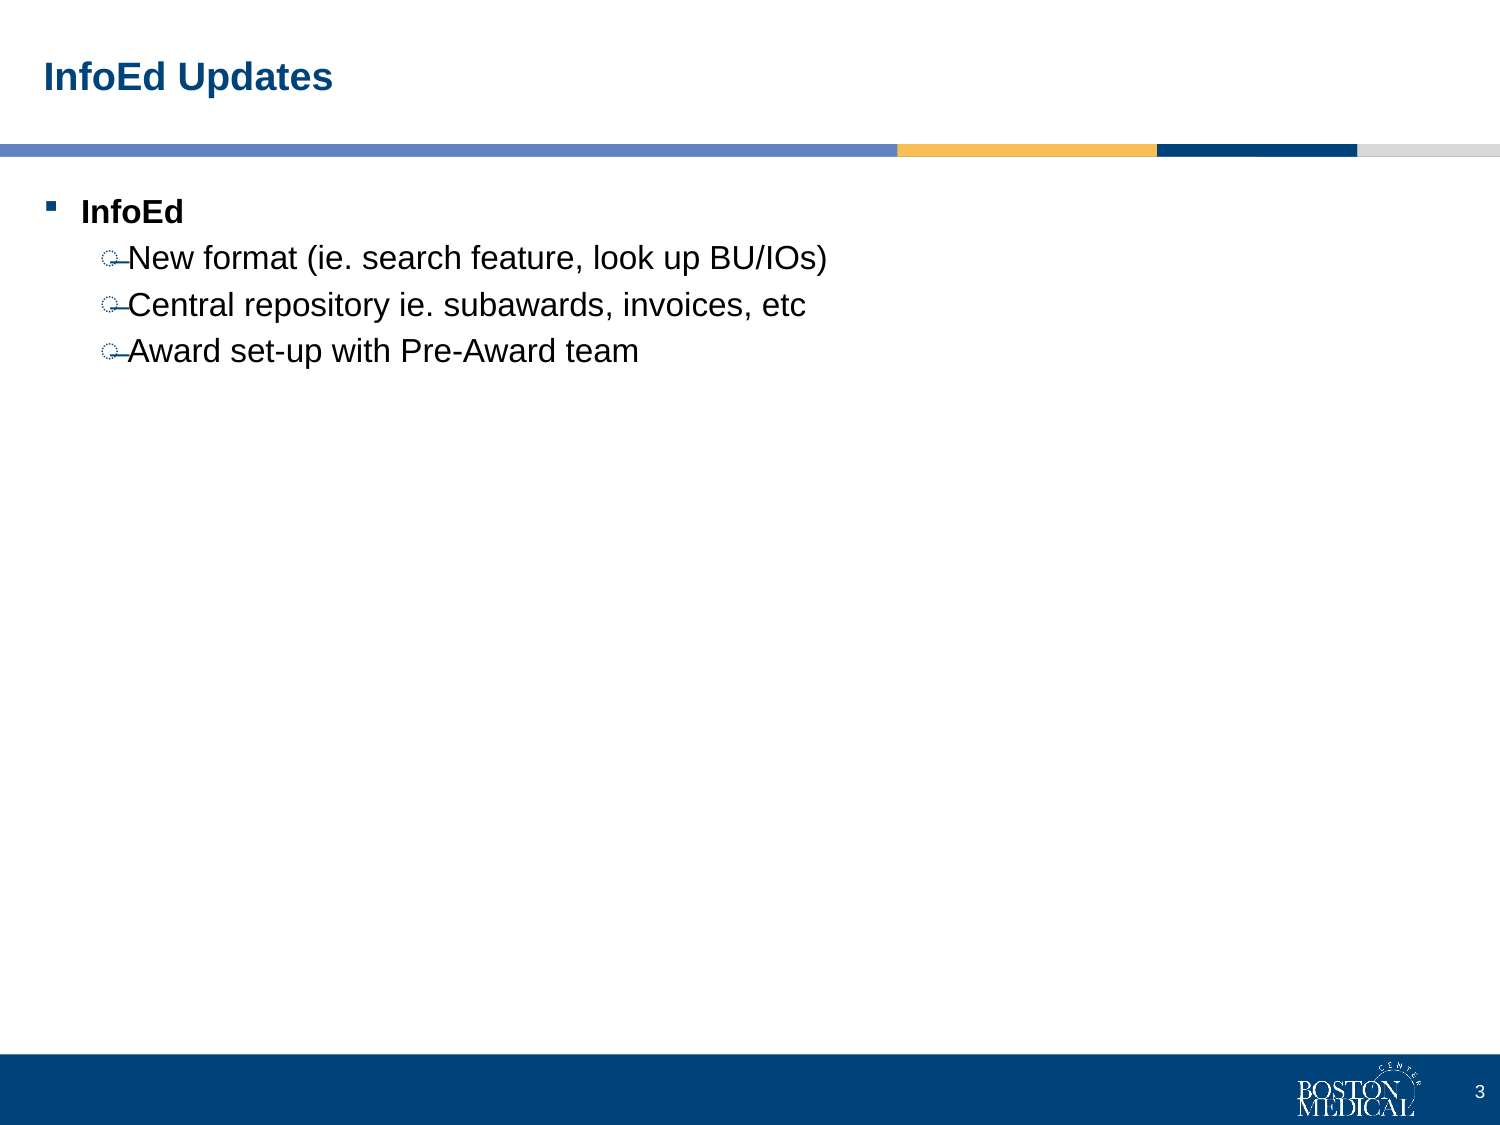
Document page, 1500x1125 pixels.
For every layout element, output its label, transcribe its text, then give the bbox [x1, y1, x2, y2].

picture [1297, 1062, 1421, 1116]
list InfoEd New format (ie. search feature, look up BU/IOs) Central repository ie. subawards, invoices, etc Award set-up with Pre-Award team [28, 187, 1465, 1037]
title InfoEd Updates [28, 25, 1465, 130]
